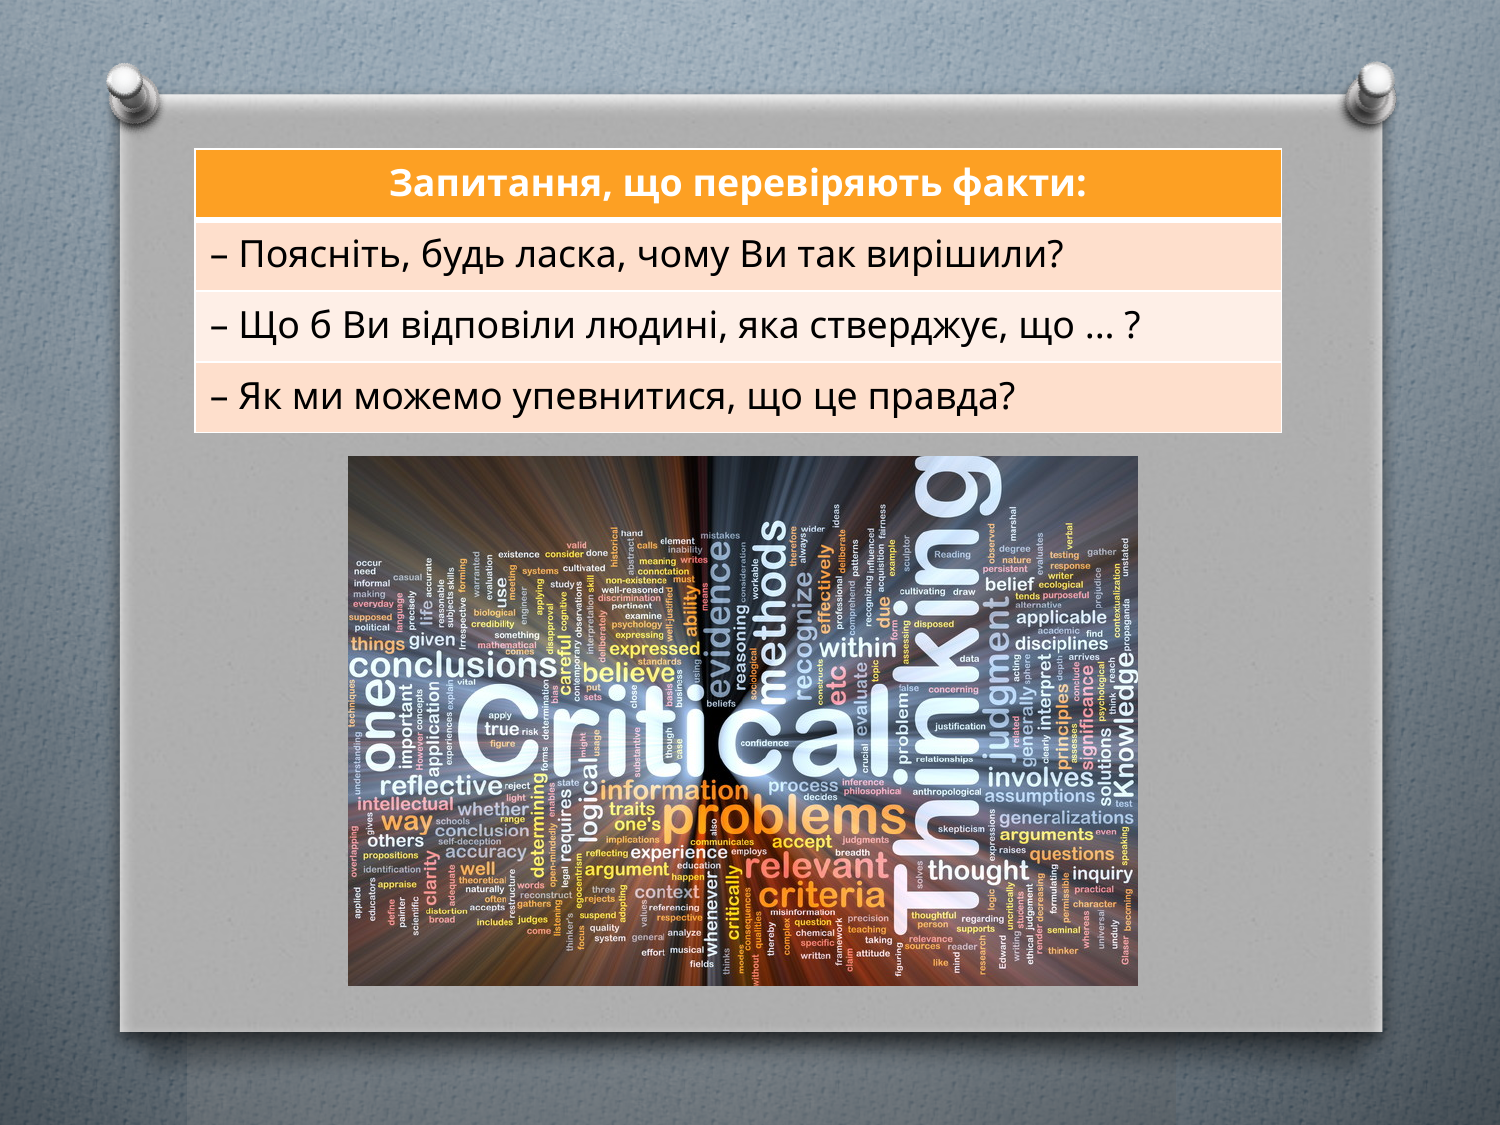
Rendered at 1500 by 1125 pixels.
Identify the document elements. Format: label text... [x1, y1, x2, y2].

picture [1317, 35, 1439, 156]
table_cell – Що б Ви відповіли людині, яка стверджує, що ... ? [196, 292, 1281, 361]
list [348, 455, 1138, 986]
table_cell – Поясніть, будь ласка, чому Ви так вирішили? [196, 223, 1281, 290]
table_cell – Як ми можемо упевнитися, що це правда? [196, 363, 1281, 432]
picture [75, 29, 198, 153]
table_header Запитання, що перевіряють факти: [196, 150, 1281, 217]
